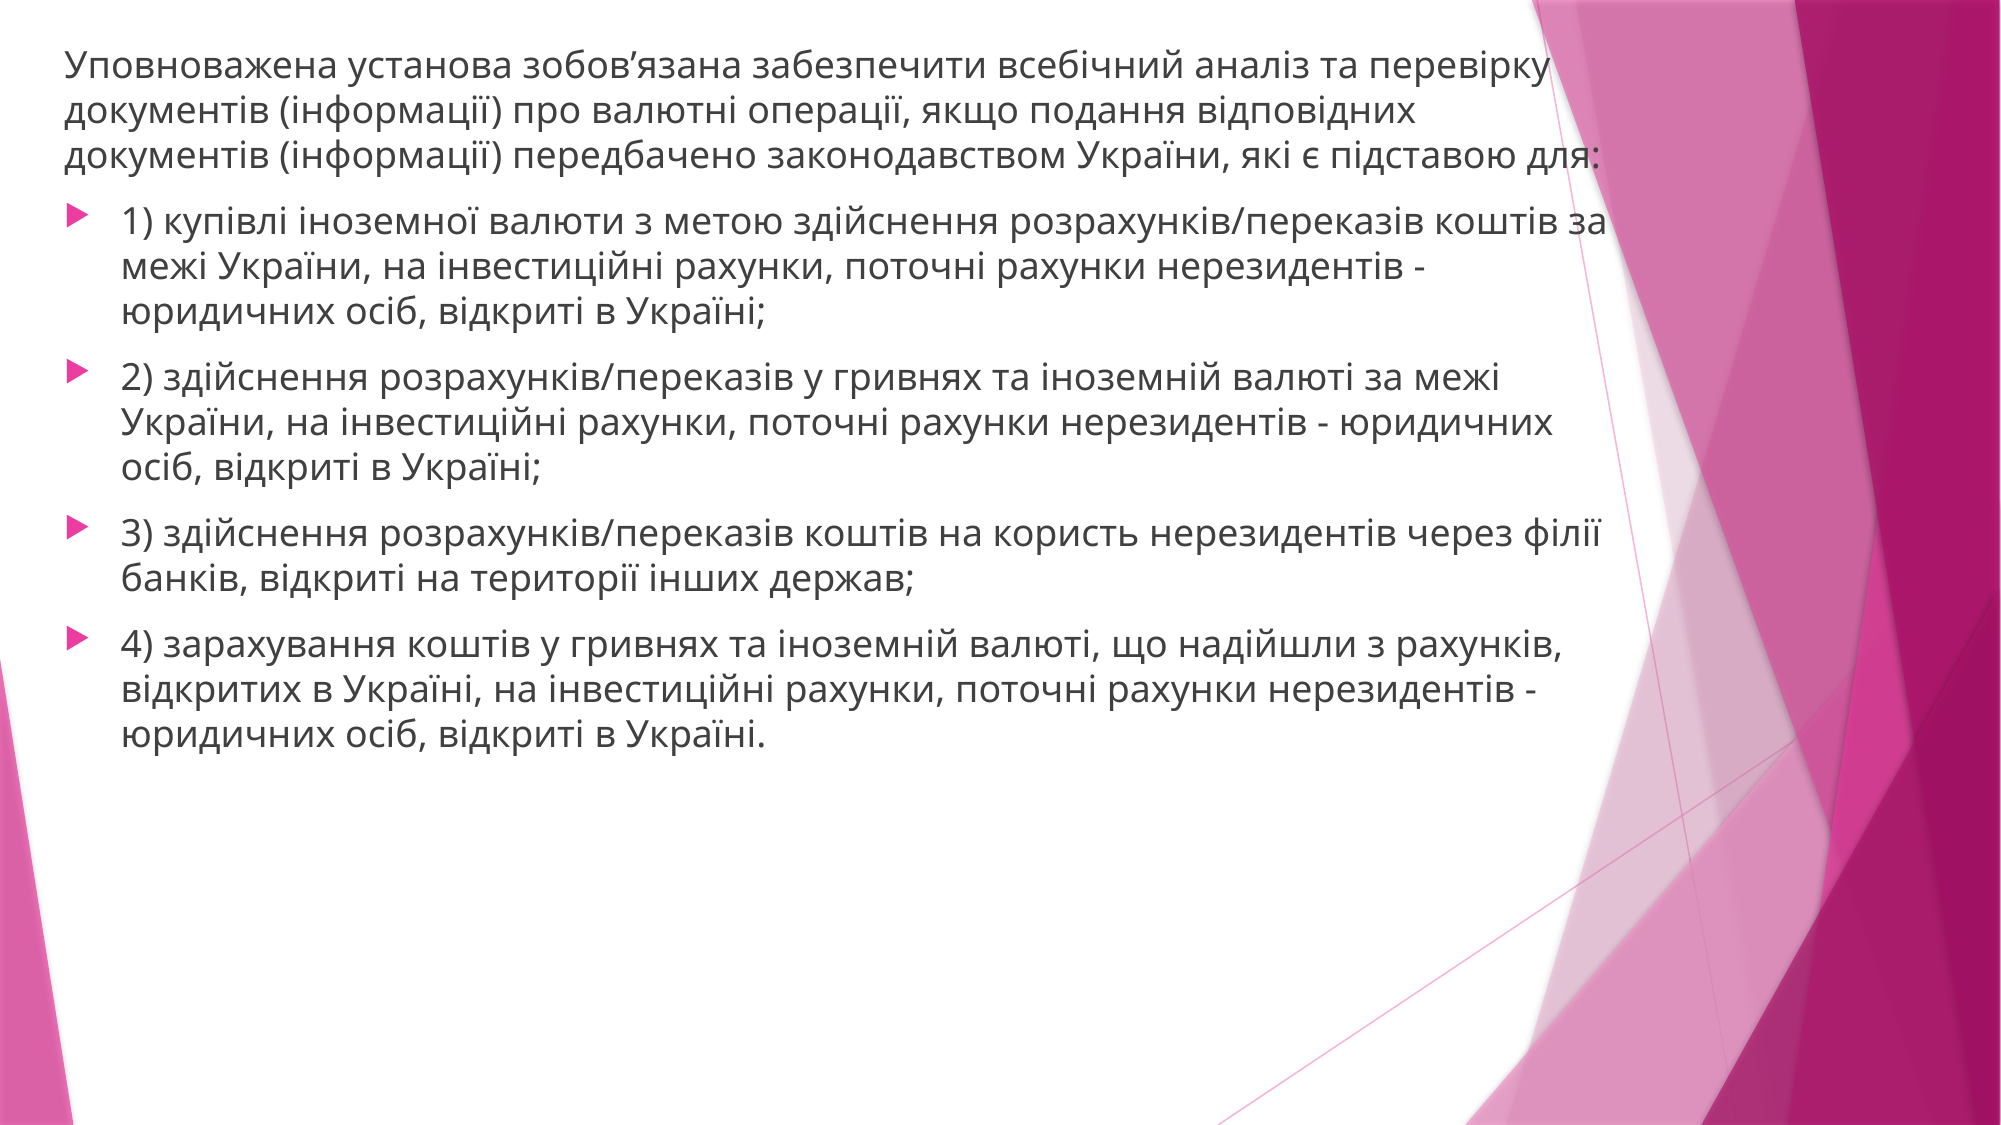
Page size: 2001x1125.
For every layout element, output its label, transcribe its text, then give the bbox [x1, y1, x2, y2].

list Уповноважена установа зобов’язана забезпечити всебічний аналіз та перевірку документів (інформації) про валютні операції, якщо подання відповідних документів (інформації) передбачено законодавством України, які є підставою для: 1) купівлі іноземної валюти з метою здійснення розрахунків/переказів коштів за межі України, на інвестиційні рахунки, поточні рахунки нерезидентів - юридичних осіб, відкриті в Україні; 2) здійснення розрахунків/переказів у гривнях та іноземній валюті за межі України, на інвестиційні рахунки, поточні рахунки нерезидентів - юридичних осіб, відкриті в Україні; 3) здійснення розрахунків/переказів коштів на користь нерезидентів через філії банків, відкриті на території інших держав; 4) зарахування коштів у гривнях та іноземній валюті, що надійшли з рахунків, відкритих в Україні, на інвестиційні рахунки, поточні рахунки нерезидентів - юридичних осіб, відкриті в Україні. [49, 33, 1626, 1100]
